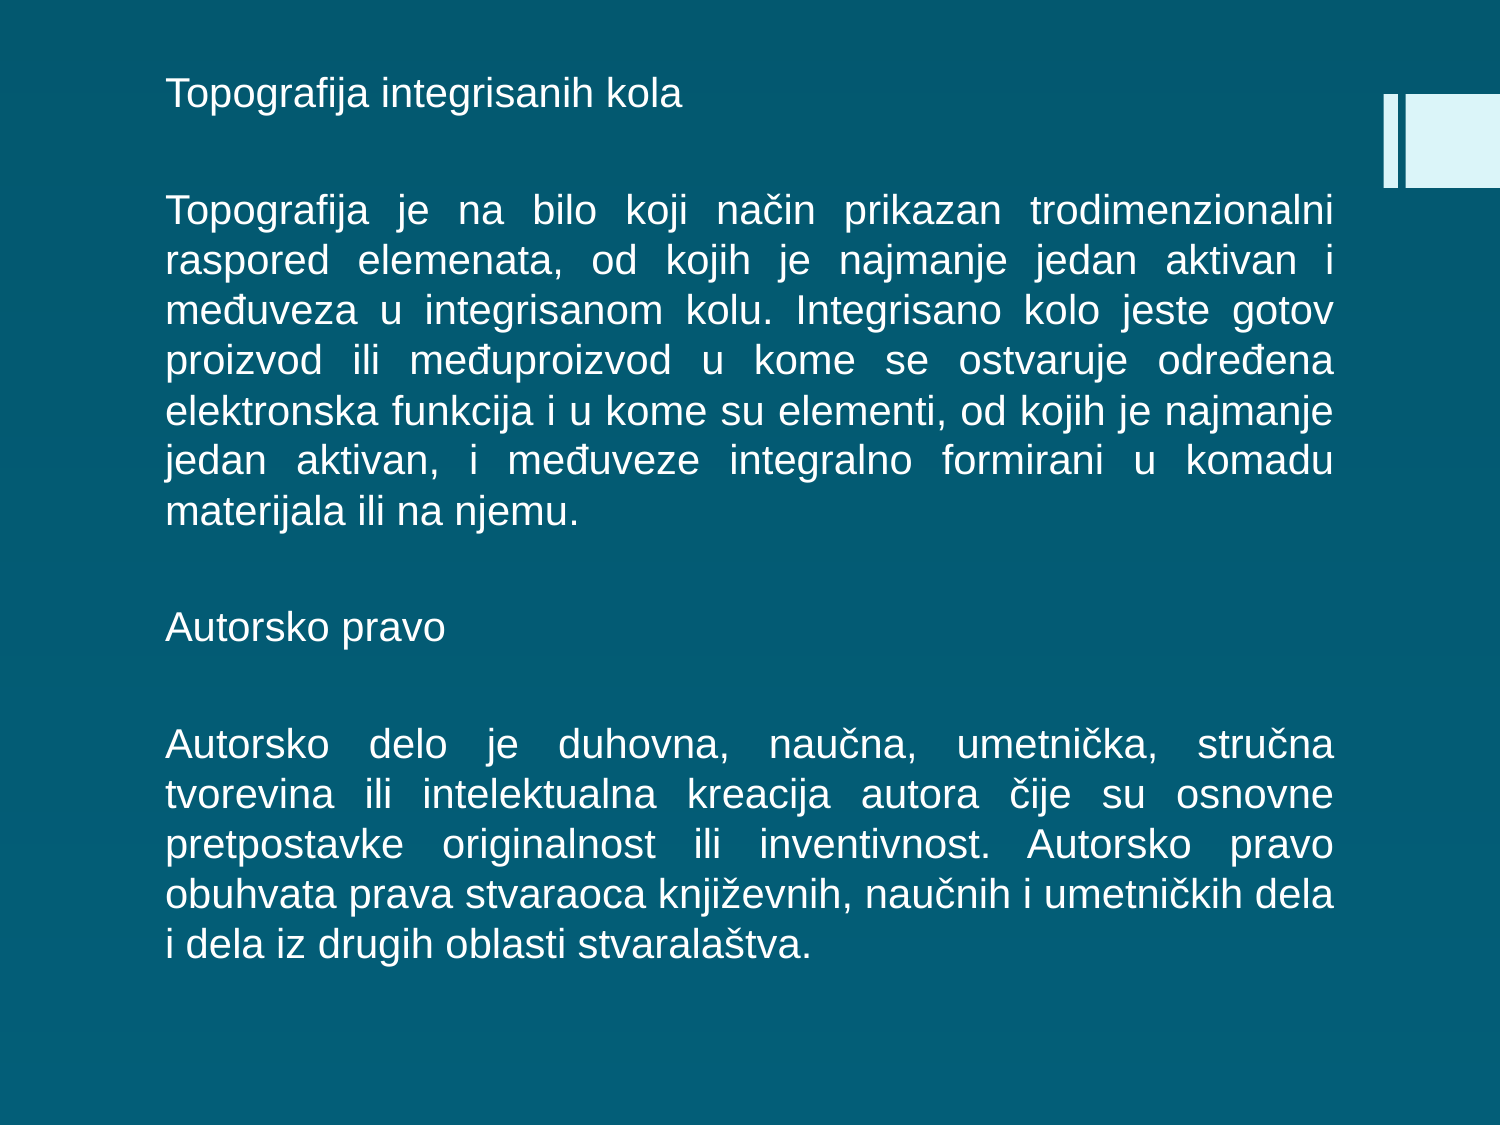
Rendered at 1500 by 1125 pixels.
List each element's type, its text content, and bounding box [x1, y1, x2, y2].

list Topografija integrisanih kola Topografija je na bilo koji način prikazan trodimenzionalni raspored elemenata, od kojih je najmanje jedan aktivan i međuveza u integrisanom kolu. Integrisano kolo jeste gotov proizvod ili međuproizvod u kome se ostvaruje određena elektronska funkcija i u kome su elementi, od kojih je najmanje jedan aktivan, i međuveze integralno formirani u komadu materijala ili na njemu. Autorsko pravo Autorsko delo je duhovna, naučna, umetnička, stručna tvorevina ili intelektualna kreacija autora čije su osnovne pretpostavke originalnost ili inventivnost. Autorsko pravo obuhvata prava stvaraoca književnih, naučnih i umetničkih dela i dela iz drugih oblasti stvaralaštva. [150, 58, 1350, 1035]
